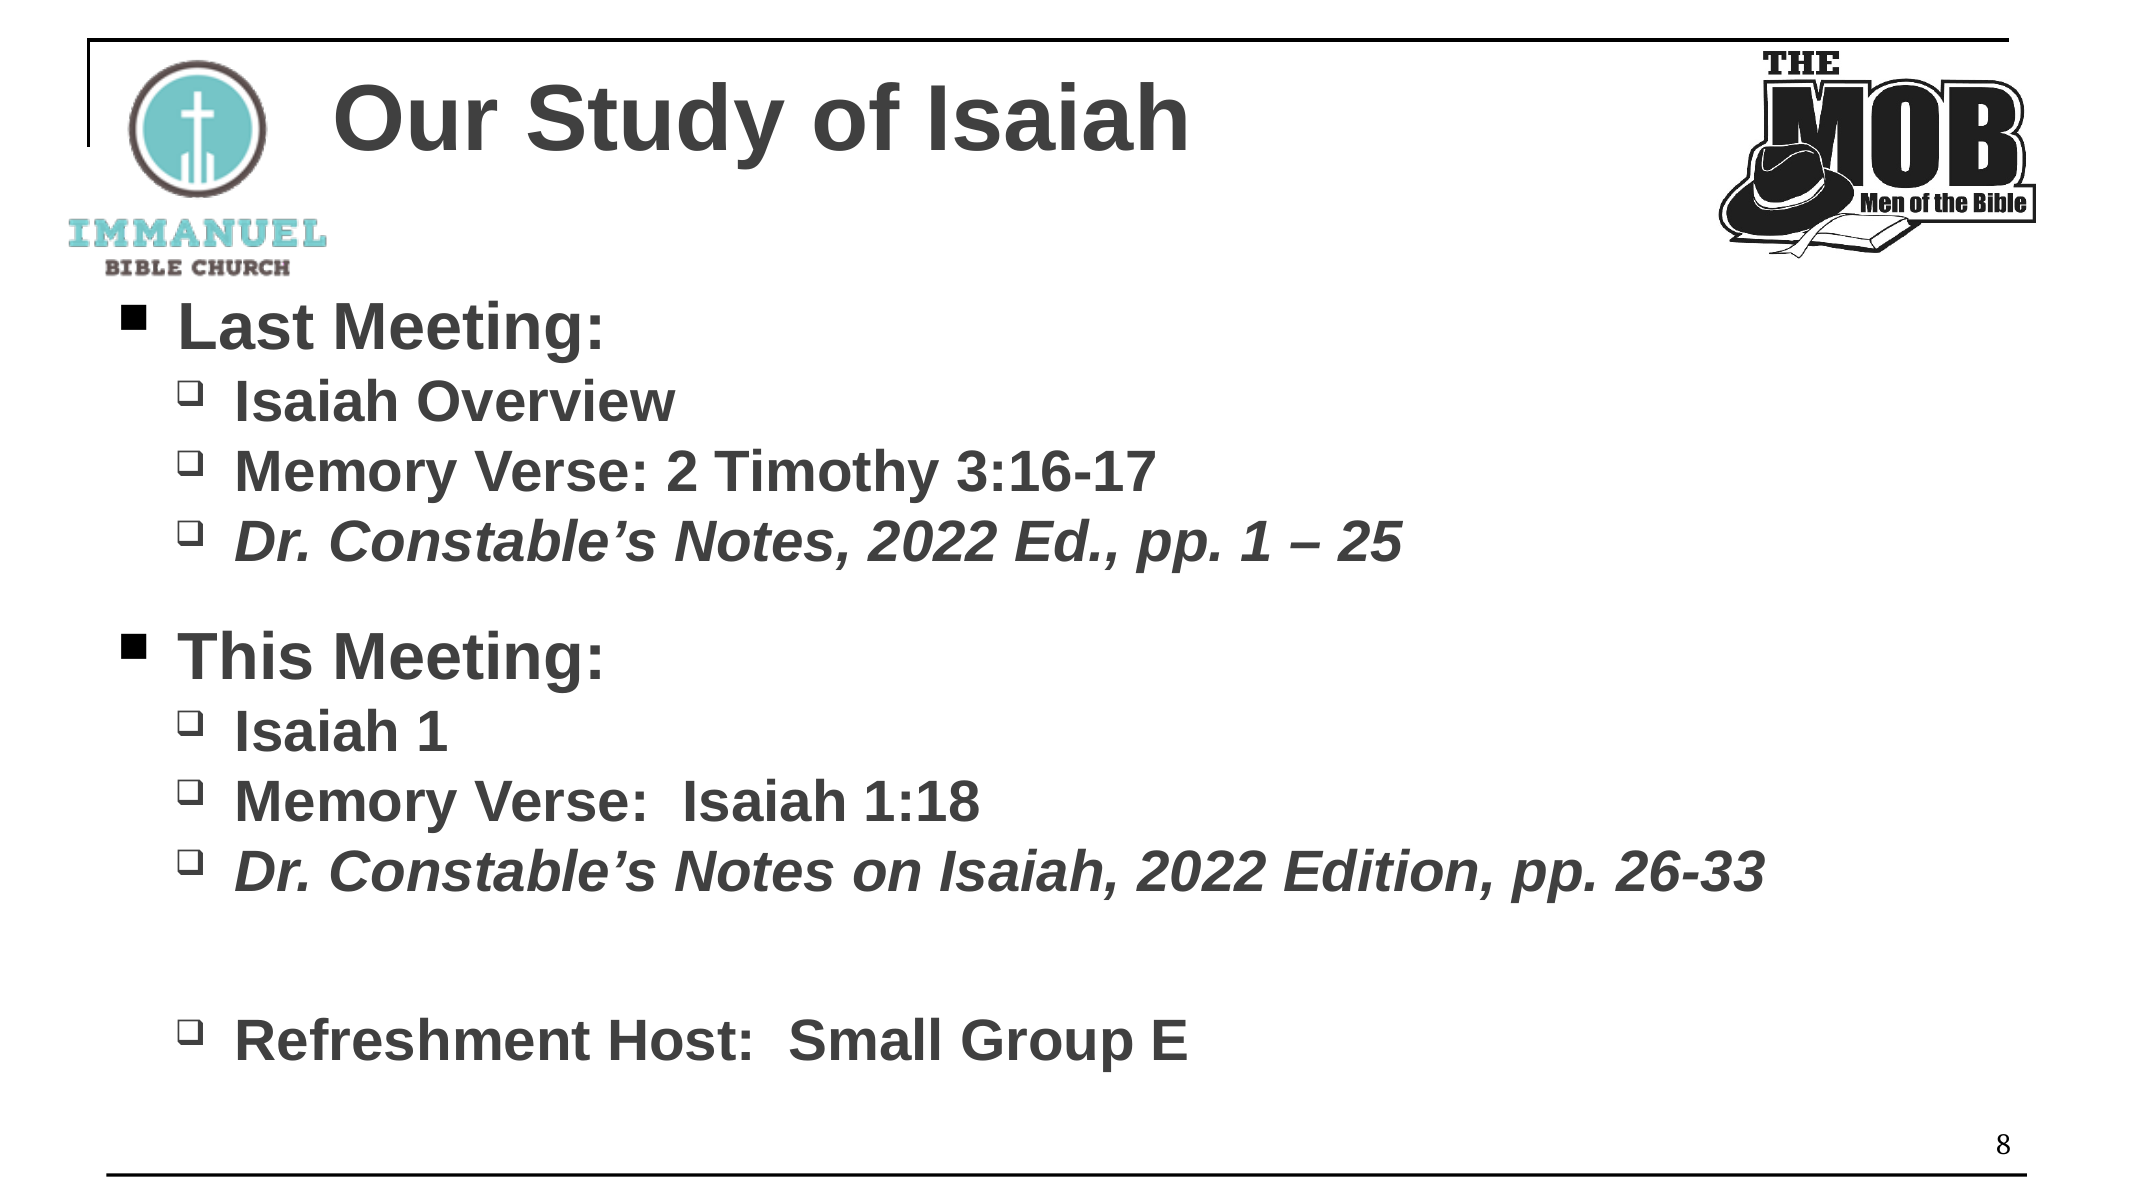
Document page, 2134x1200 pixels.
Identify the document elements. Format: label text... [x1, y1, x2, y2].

list Last Meeting: Isaiah Overview Memory Verse: 2 Timothy 3:16-17 Dr. Constable’s Notes, 2022 Ed., pp. 1 – 25 This Meeting: Isaiah 1 Memory Verse: Isaiah 1:18 Dr. Constable’s Notes on Isaiah, 2022 Edition, pp. 26-33 Refreshment Host: Small Group E [101, 274, 2023, 1063]
picture [1710, 51, 2042, 261]
picture [66, 37, 330, 300]
title Our Study of Isaiah [316, 48, 1989, 188]
slide_number 8 [1528, 1092, 2028, 1173]
